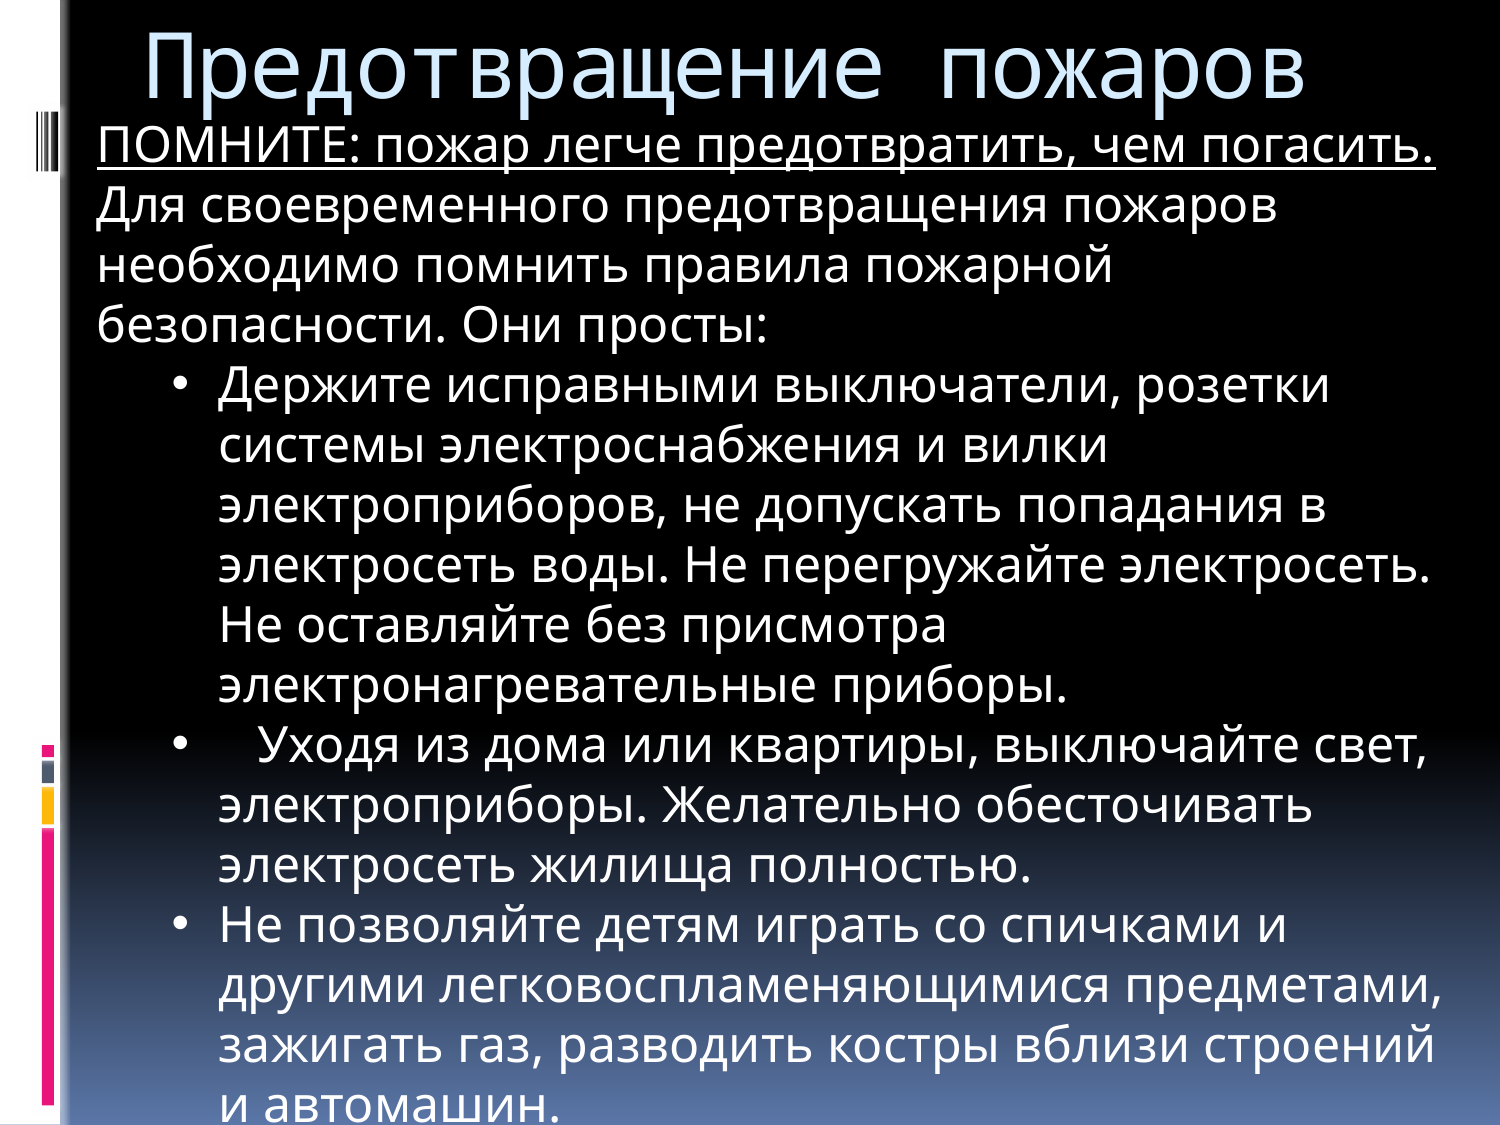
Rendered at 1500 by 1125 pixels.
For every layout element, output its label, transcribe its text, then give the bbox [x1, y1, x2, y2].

text_box ПОМНИТЕ: пожар легче предотвратить, чем погасить. Для своевременного предотвращения пожаров необходимо помнить правила пожарной безопасности. Они просты: Держите исправными выключатели, розетки системы электроснабжения и вилки электроприборов, не допускать попадания в электросеть воды. Не перегружайте электросеть. Не оставляйте без присмотра электронагревательные приборы. Уходя из дома или квартиры, выключайте свет, электроприборы. Желательно обесточивать электросеть жилища полностью. Не позволяйте детям играть со спичками и другими легковоспламеняющимися предметами, зажигать газ, разводить костры вблизи строений и автомашин. Ознакомьтесь с планом эвакуации учреждения, в котором находитесь. [81, 105, 1465, 1125]
title Предотвращение пожаров [128, 0, 1404, 105]
